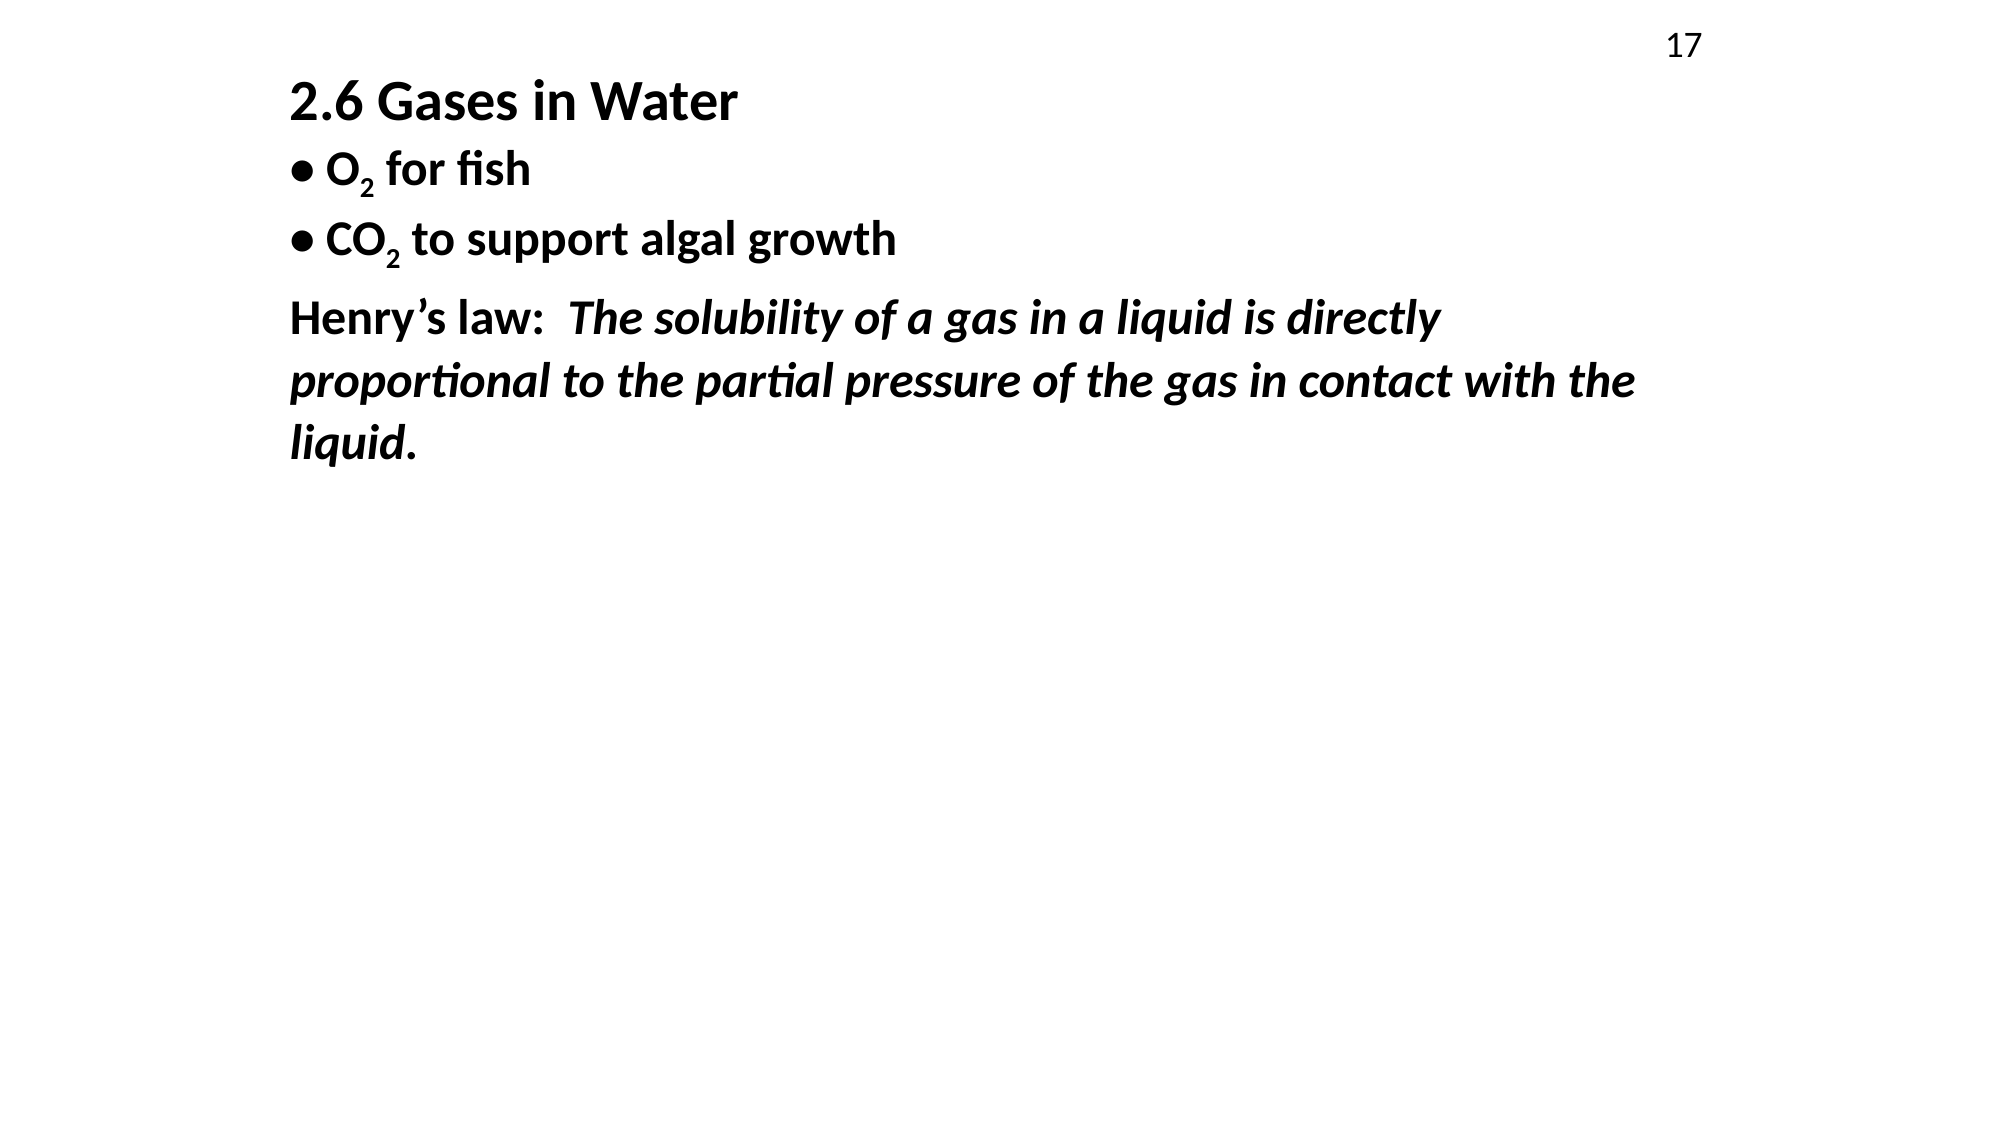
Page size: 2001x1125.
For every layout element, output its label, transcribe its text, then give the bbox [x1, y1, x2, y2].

text_box 17 [1650, 12, 1750, 73]
text_box 2.6 Gases in Water • O2 for fish • CO2 to support algal growth Henry’s law: The solubility of a gas in a liquid is directly proportional to the partial pressure of the gas in contact with the liquid. [274, 50, 1713, 478]
